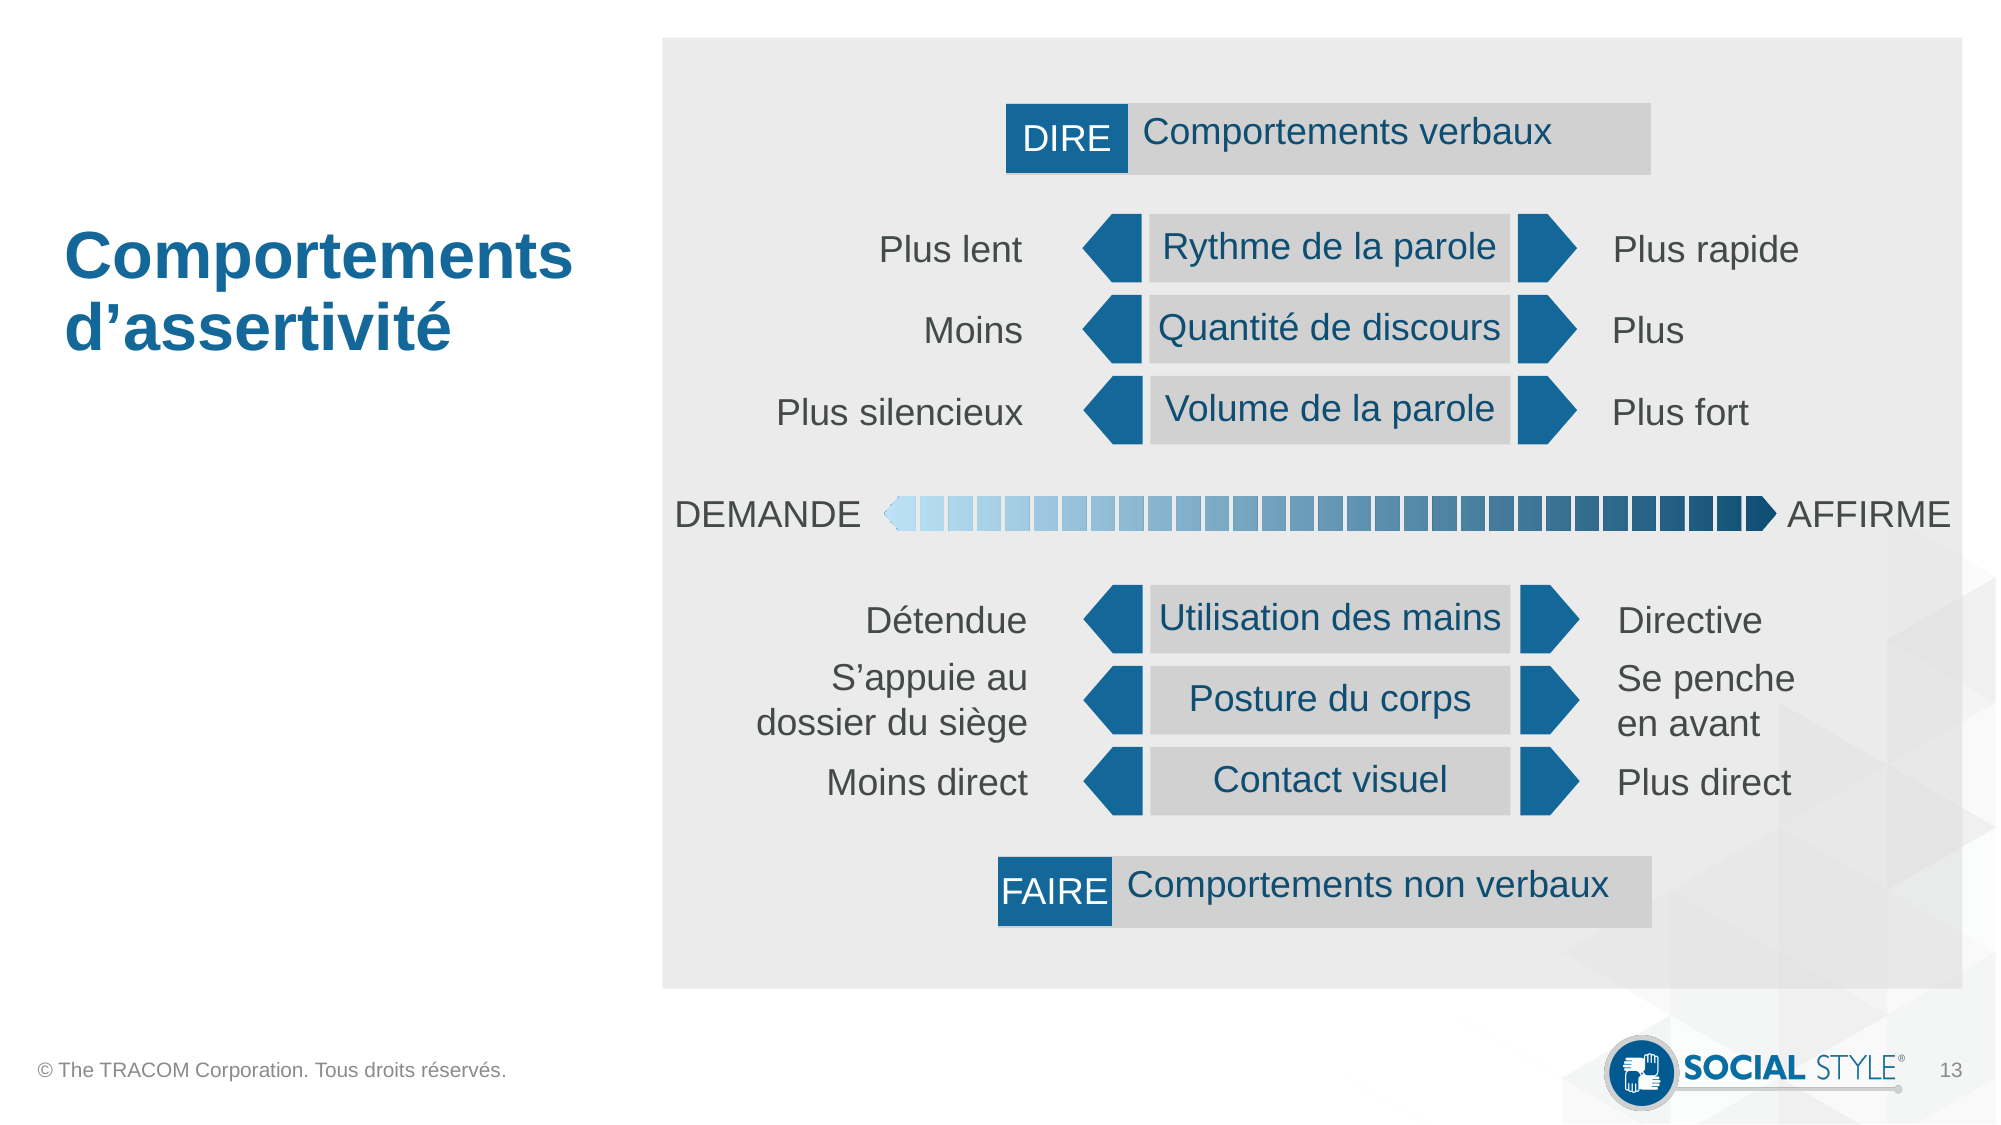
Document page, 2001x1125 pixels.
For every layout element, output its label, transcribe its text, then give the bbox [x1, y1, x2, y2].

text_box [748, 746, 1838, 816]
table_header DIRE [1006, 104, 1128, 173]
slide_number 13 [1512, 1056, 1963, 1103]
footer © The TRACOM Corporation. Tous droits réservés. [37, 1056, 1338, 1103]
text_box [730, 652, 1838, 745]
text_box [877, 213, 1802, 283]
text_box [698, 375, 1813, 445]
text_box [903, 294, 1729, 364]
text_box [864, 584, 1765, 652]
title Comportements d’assertivité [64, 37, 662, 365]
table_header Comportements verbaux [1128, 104, 1651, 173]
picture [1604, 1103, 1905, 1111]
table_header Comportements non verbaux [1112, 857, 1652, 926]
picture [1604, 1035, 1905, 1056]
table_header FAIRE [998, 857, 1112, 926]
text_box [673, 490, 1953, 536]
list [662, 37, 1963, 989]
